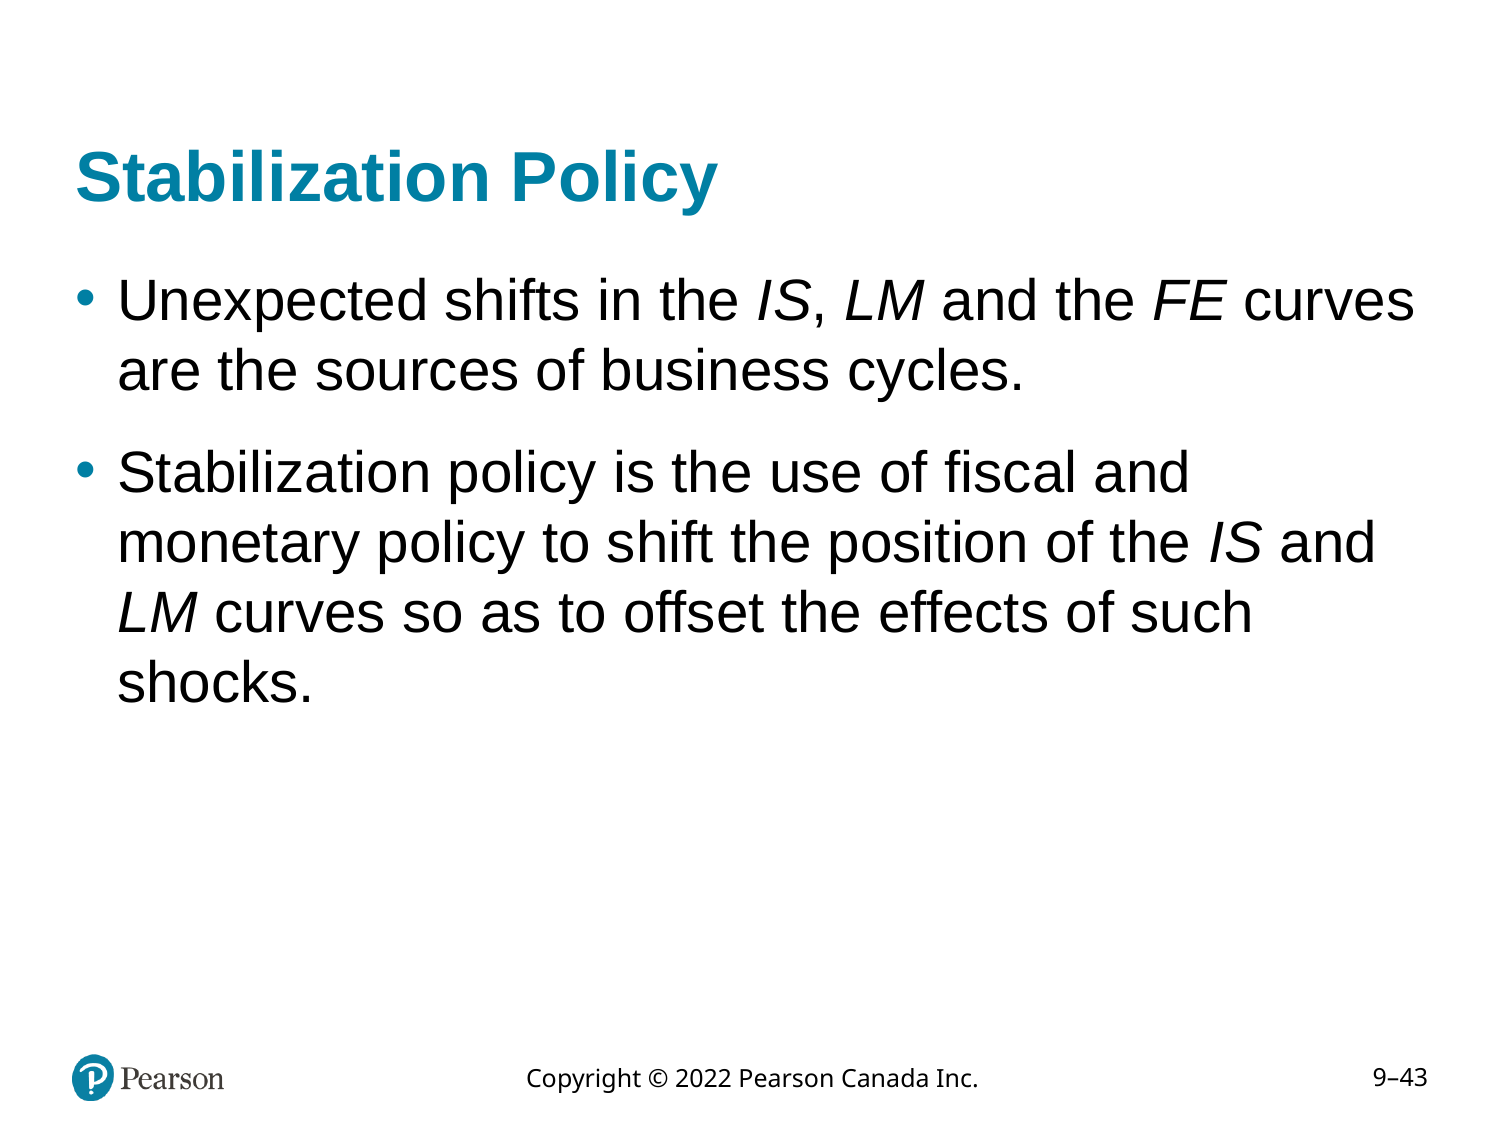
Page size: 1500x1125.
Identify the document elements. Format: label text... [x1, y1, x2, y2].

picture [81, 1064, 107, 1089]
picture [72, 1054, 89, 1072]
title Stabilization Policy [75, 35, 1425, 216]
picture [99, 1054, 224, 1101]
list Unexpected shifts in the IS, LM and the FE curves are the sources of business cycles. Stabilization policy is the use of fiscal and monetary policy to shift the position of the IS and LM curves so as to offset the effects of such shocks. [75, 262, 1425, 1005]
picture [72, 1087, 83, 1101]
